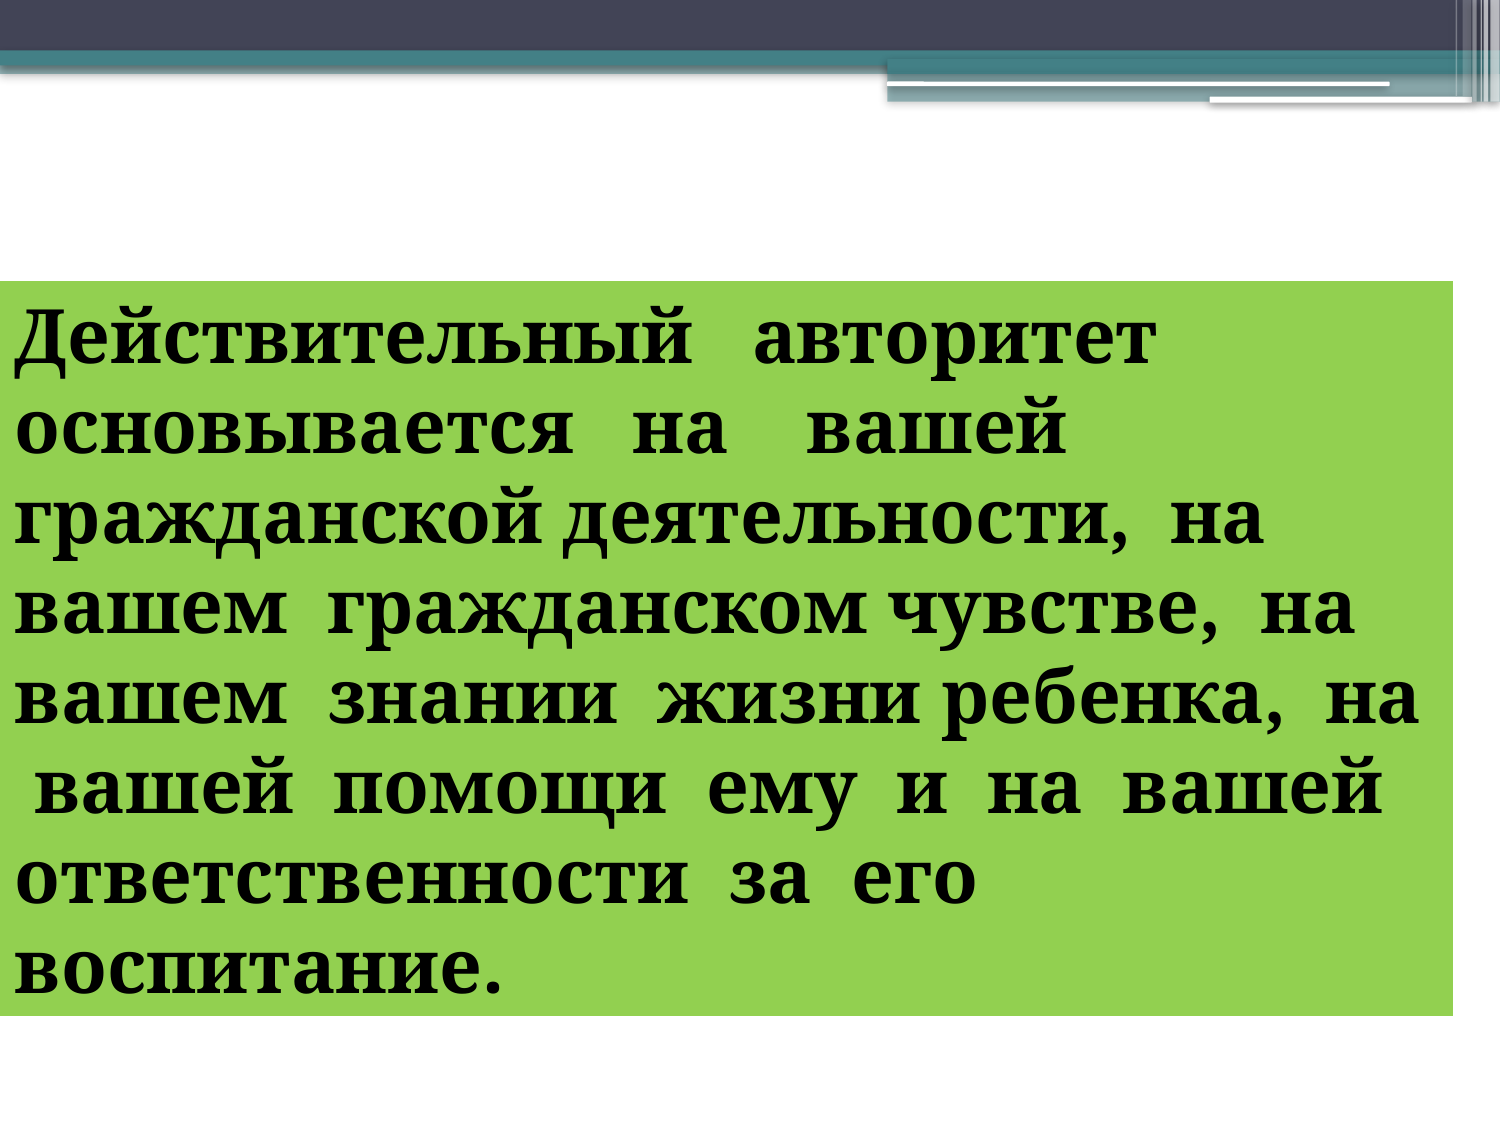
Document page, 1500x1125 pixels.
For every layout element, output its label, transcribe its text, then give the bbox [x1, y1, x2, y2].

text_box Действительный авторитет основывается на вашей гражданской деятельности, на вашем гражданском чувстве, на вашем знании жизни ребенка, на вашей помощи ему и на вашей ответственности за его воспитание. [0, 281, 1453, 1016]
